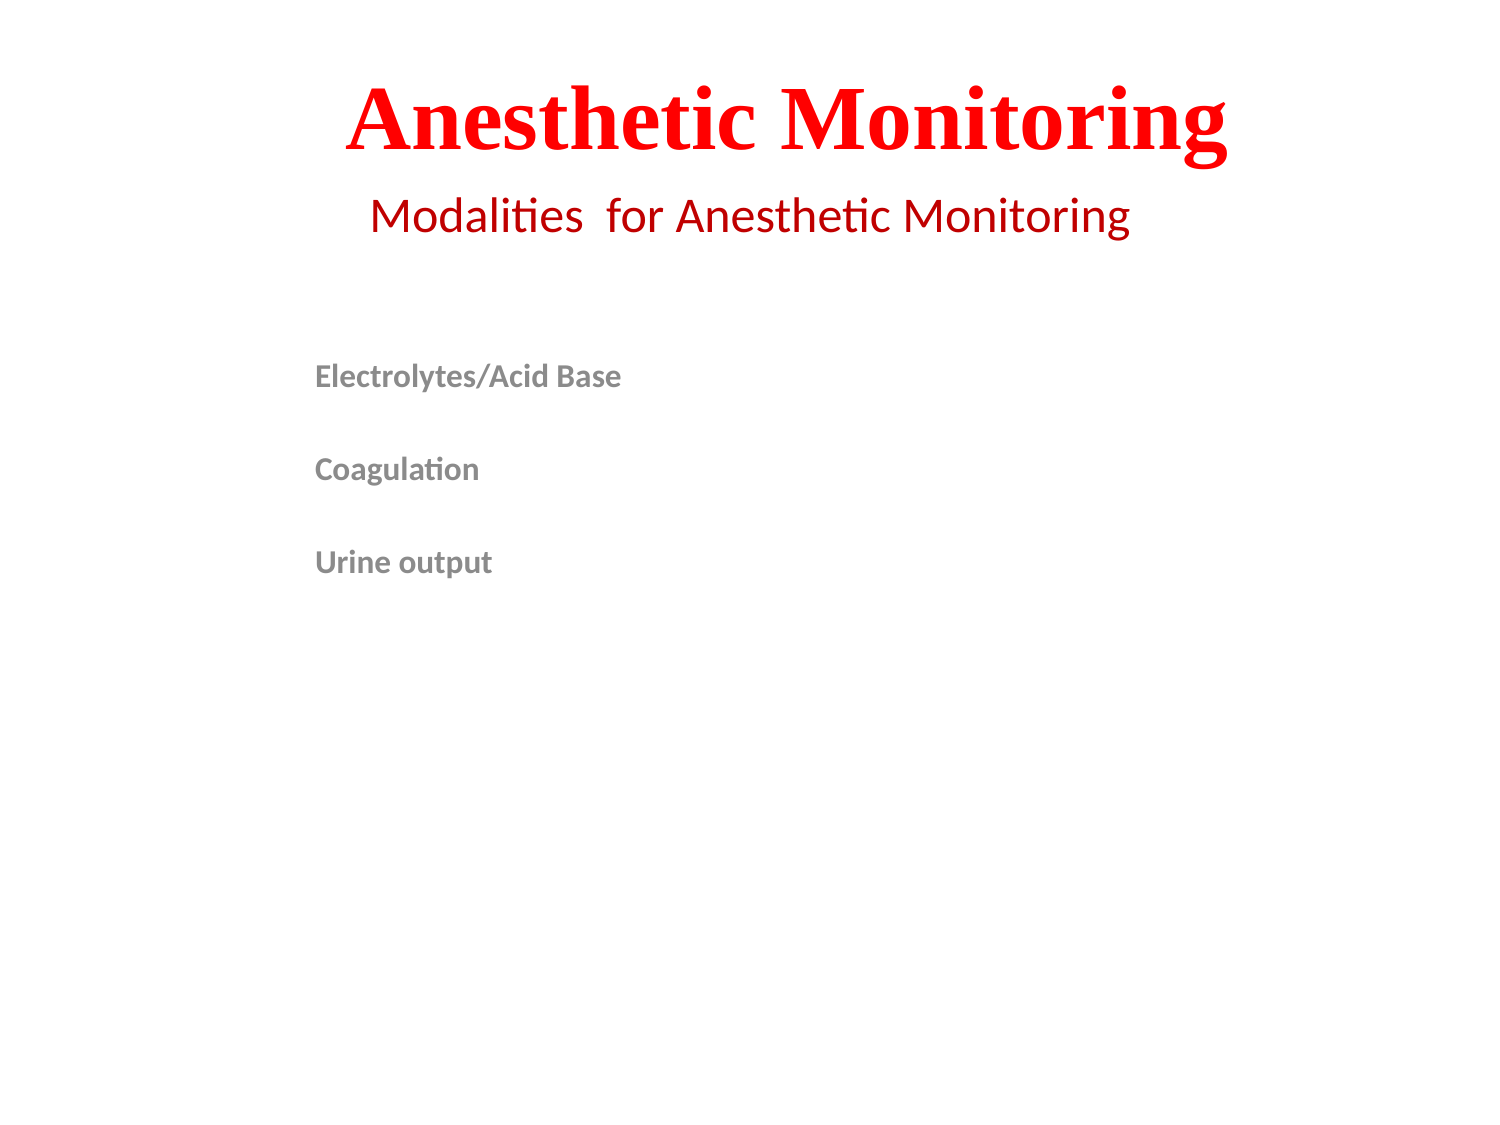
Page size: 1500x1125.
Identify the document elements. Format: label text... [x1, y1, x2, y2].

title Anesthetic Monitoring [150, 24, 1425, 200]
subtitle Electrolytes/Acid Base Coagulation Urine output [225, 299, 1275, 1075]
text_box Modalities for Anesthetic Monitoring [224, 174, 1275, 250]
